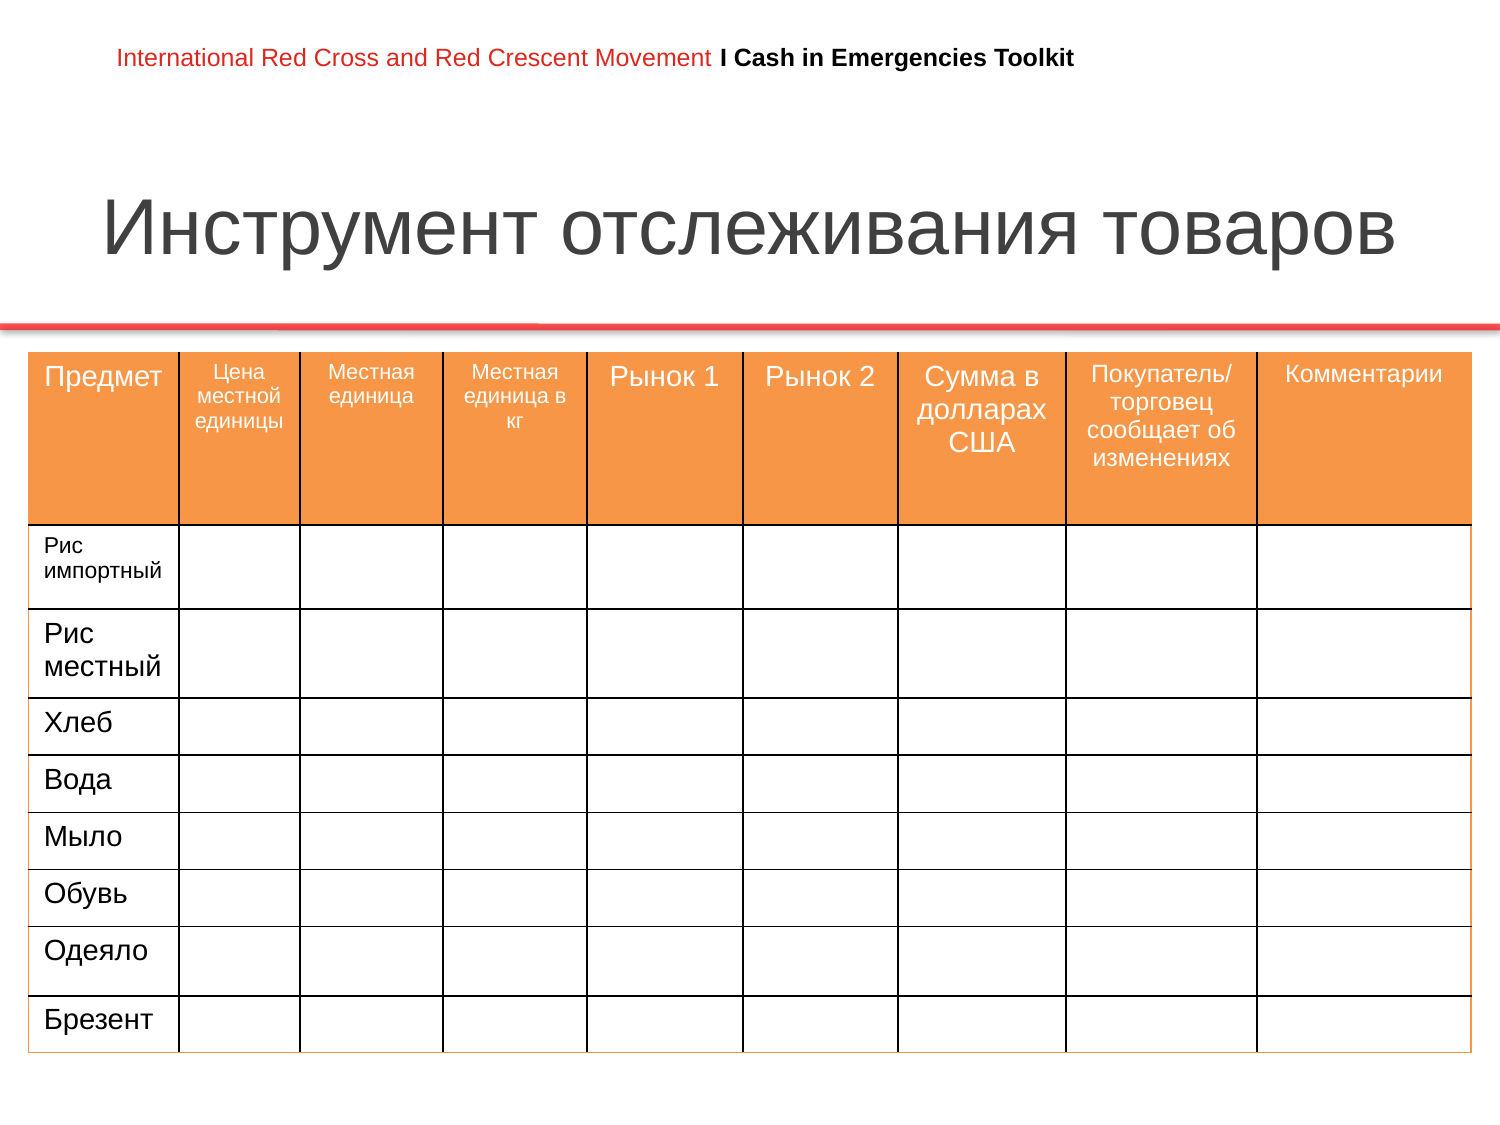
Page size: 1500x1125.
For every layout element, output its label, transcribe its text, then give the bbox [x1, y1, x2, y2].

table_cell [588, 870, 742, 926]
table_cell [301, 610, 442, 697]
table_cell [444, 526, 586, 608]
table_cell Вода [29, 756, 178, 812]
table_cell [444, 699, 586, 754]
table_cell Брезент [29, 997, 178, 1052]
table_cell [1067, 610, 1256, 697]
table_cell [180, 927, 299, 995]
table_cell [1258, 699, 1470, 754]
table_cell [899, 927, 1065, 995]
table_cell [588, 997, 742, 1052]
table_cell [180, 813, 299, 869]
table_cell [1258, 813, 1470, 869]
table_cell [301, 870, 442, 926]
table_cell [588, 526, 742, 608]
table_cell [180, 870, 299, 926]
table_cell [1067, 699, 1256, 754]
table_cell [301, 699, 442, 754]
table_header Предмет [29, 353, 178, 524]
table_header Покупатель/торговец сообщает об изменениях [1067, 353, 1256, 524]
table_cell [1258, 927, 1470, 995]
table_cell [1067, 997, 1256, 1052]
table_cell [588, 813, 742, 869]
table_cell [1258, 526, 1470, 608]
table_cell [444, 997, 586, 1052]
table_cell [180, 610, 299, 697]
table_cell [744, 756, 897, 812]
table_cell [301, 526, 442, 608]
table_header Местная единица в кг [444, 353, 586, 524]
table_cell [1067, 756, 1256, 812]
table_header Сумма в долларах США [899, 353, 1065, 524]
table_cell [1258, 997, 1470, 1052]
table_cell [1067, 813, 1256, 869]
table_cell [744, 927, 897, 995]
table_cell [301, 813, 442, 869]
table_cell [444, 610, 586, 697]
table_header Комментарии [1258, 353, 1470, 524]
table_cell [301, 927, 442, 995]
table_cell [444, 870, 586, 926]
table_cell [1067, 927, 1256, 995]
table_cell Рис местный [29, 610, 178, 697]
table_cell [899, 756, 1065, 812]
table_cell [301, 997, 442, 1052]
table_cell [444, 813, 586, 869]
table_header Рынок 1 [588, 353, 742, 524]
table_cell [899, 526, 1065, 608]
table_cell [744, 870, 897, 926]
table_cell [899, 610, 1065, 697]
table_cell [1258, 756, 1470, 812]
table_cell [180, 997, 299, 1052]
table_cell [444, 927, 586, 995]
table_cell [744, 997, 897, 1052]
table_header Местная единица [301, 353, 442, 524]
table_cell [301, 756, 442, 812]
table_cell [744, 610, 897, 697]
title Инструмент отслеживания товаров [75, 129, 1425, 317]
table_cell [588, 756, 742, 812]
table_cell [899, 813, 1065, 869]
table_cell Рис импортный [29, 526, 178, 608]
table_cell [588, 927, 742, 995]
table_cell [899, 699, 1065, 754]
table_cell [588, 610, 742, 697]
table_cell Мыло [29, 813, 178, 869]
table_cell [180, 756, 299, 812]
table_cell [588, 699, 742, 754]
table_cell Хлеб [29, 699, 178, 754]
table_cell [1258, 610, 1470, 697]
table_cell [1067, 526, 1256, 608]
table_header Рынок 2 [744, 353, 897, 524]
table_cell [1067, 870, 1256, 926]
table_cell [444, 756, 586, 812]
table_header Цена местной единицы [180, 353, 299, 524]
table_cell [744, 526, 897, 608]
table_cell [180, 699, 299, 754]
table_cell [899, 870, 1065, 926]
table_cell [744, 813, 897, 869]
table_cell [744, 699, 897, 754]
table_cell Одеяло [29, 927, 178, 995]
table_cell [1258, 870, 1470, 926]
table_cell Обувь [29, 870, 178, 926]
table_cell [180, 526, 299, 608]
table_cell [899, 997, 1065, 1052]
